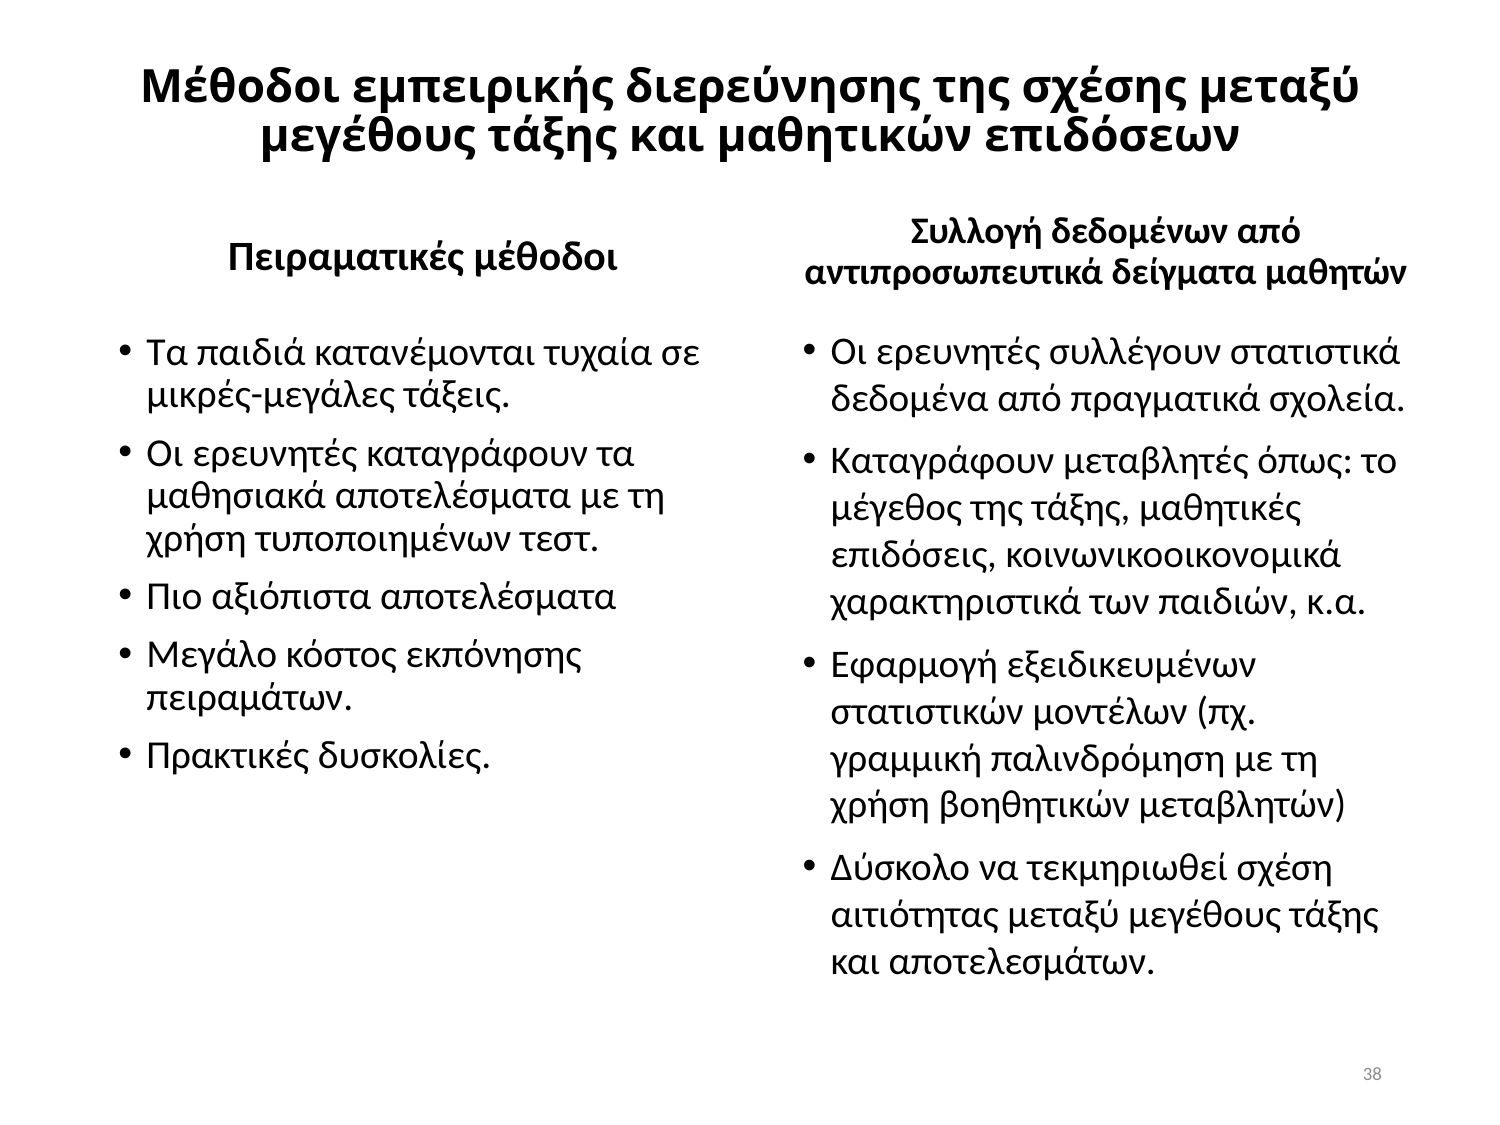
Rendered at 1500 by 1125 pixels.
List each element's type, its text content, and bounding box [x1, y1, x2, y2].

list Πειραματικές μέθοδοι [105, 199, 741, 287]
title Μέθοδοι εμπειρικής διερεύνησης της σχέσης μεταξύ μεγέθους τάξης και μαθητικών επιδόσεων [103, 62, 1398, 163]
list Τα παιδιά κατανέμονται τυχαία σε μικρές-μεγάλες τάξεις. Οι ερευνητές καταγράφουν τα μαθησιακά αποτελέσματα με τη χρήση τυποποιημένων τεστ. Πιο αξιόπιστα αποτελέσματα Μεγάλο κόστος εκπόνησης πειραμάτων. Πρακτικές δυσκολίες. [103, 323, 738, 1002]
slide_number 38 [1059, 1042, 1397, 1103]
list Συλλογή δεδομένων από αντιπροσωπευτικά δείγματα μαθητών [787, 212, 1426, 300]
list Οι ερευνητές συλλέγουν στατιστικά δεδομένα από πραγματικά σχολεία. Καταγράφουν μεταβλητές όπως: το μέγεθος της τάξης, μαθητικές επιδόσεις, κοινωνικοοικονομικά χαρακτηριστικά των παιδιών, κ.α. Εφαρμογή εξειδικευμένων στατιστικών μοντέλων (πχ. γραμμική παλινδρόμηση με τη χρήση βοηθητικών μεταβλητών) Δύσκολο να τεκμηριωθεί σχέση αιτιότητας μεταξύ μεγέθους τάξης και αποτελεσμάτων. [787, 317, 1426, 1023]
